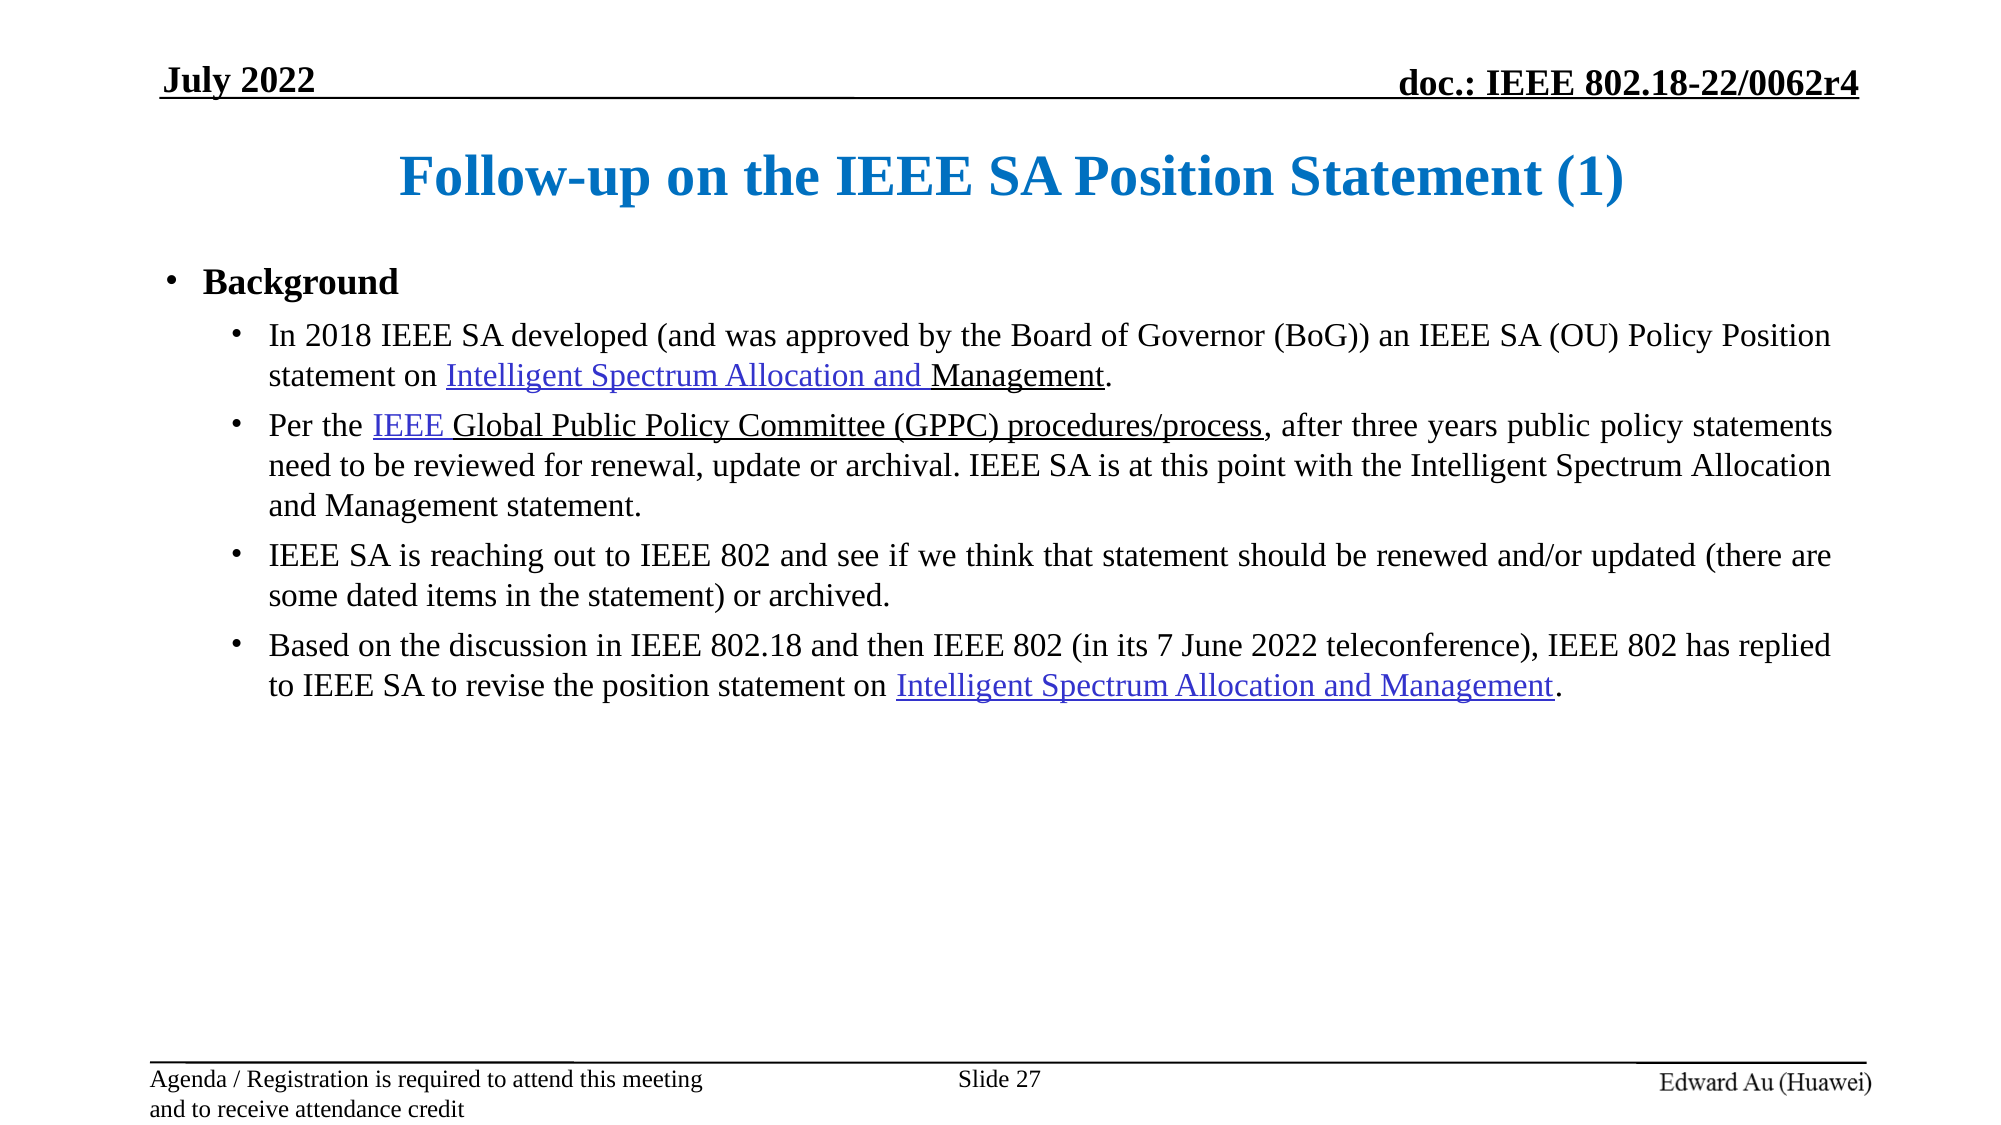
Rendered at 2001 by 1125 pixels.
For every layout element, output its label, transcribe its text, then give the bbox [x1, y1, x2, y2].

title Follow-up on the IEEE SA Position Statement (1) [162, 99, 1864, 246]
list Background In 2018 IEEE SA developed (and was approved by the Board of Governor (BoG)) an IEEE SA (OU) Policy Position statement on Intelligent Spectrum Allocation and Management. Per the IEEE Global Public Policy Committee (GPPC) procedures/process, after three years public policy statements need to be reviewed for renewal, update or archival. IEEE SA is at this point with the Intelligent Spectrum Allocation and Management statement. IEEE SA is reaching out to IEEE 802 and see if we think that statement should be renewed and/or updated (there are some dated items in the statement) or archived. Based on the discussion in IEEE 802.18 and then IEEE 802 (in its 7 June 2022 teleconference), IEEE 802 has replied to IEEE SA to revise the position statement on Intelligent Spectrum Allocation and Management. [149, 249, 1869, 1026]
slide_number Slide 27 [933, 1061, 1067, 1123]
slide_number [162, 54, 663, 101]
picture [1174, 1058, 1887, 1113]
